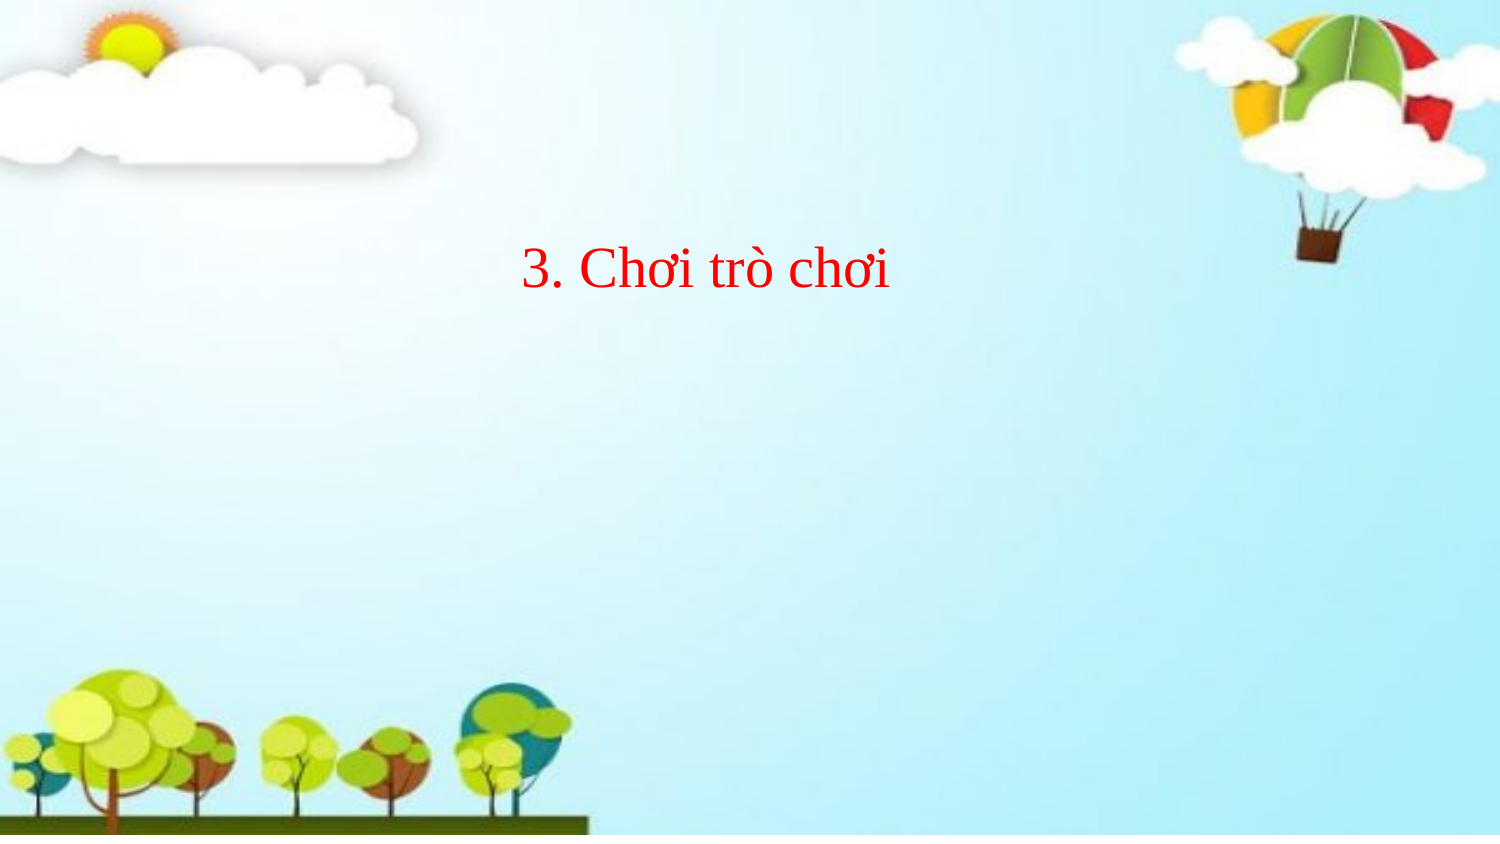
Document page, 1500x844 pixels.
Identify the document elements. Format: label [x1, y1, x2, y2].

list [0, 0, 1500, 835]
